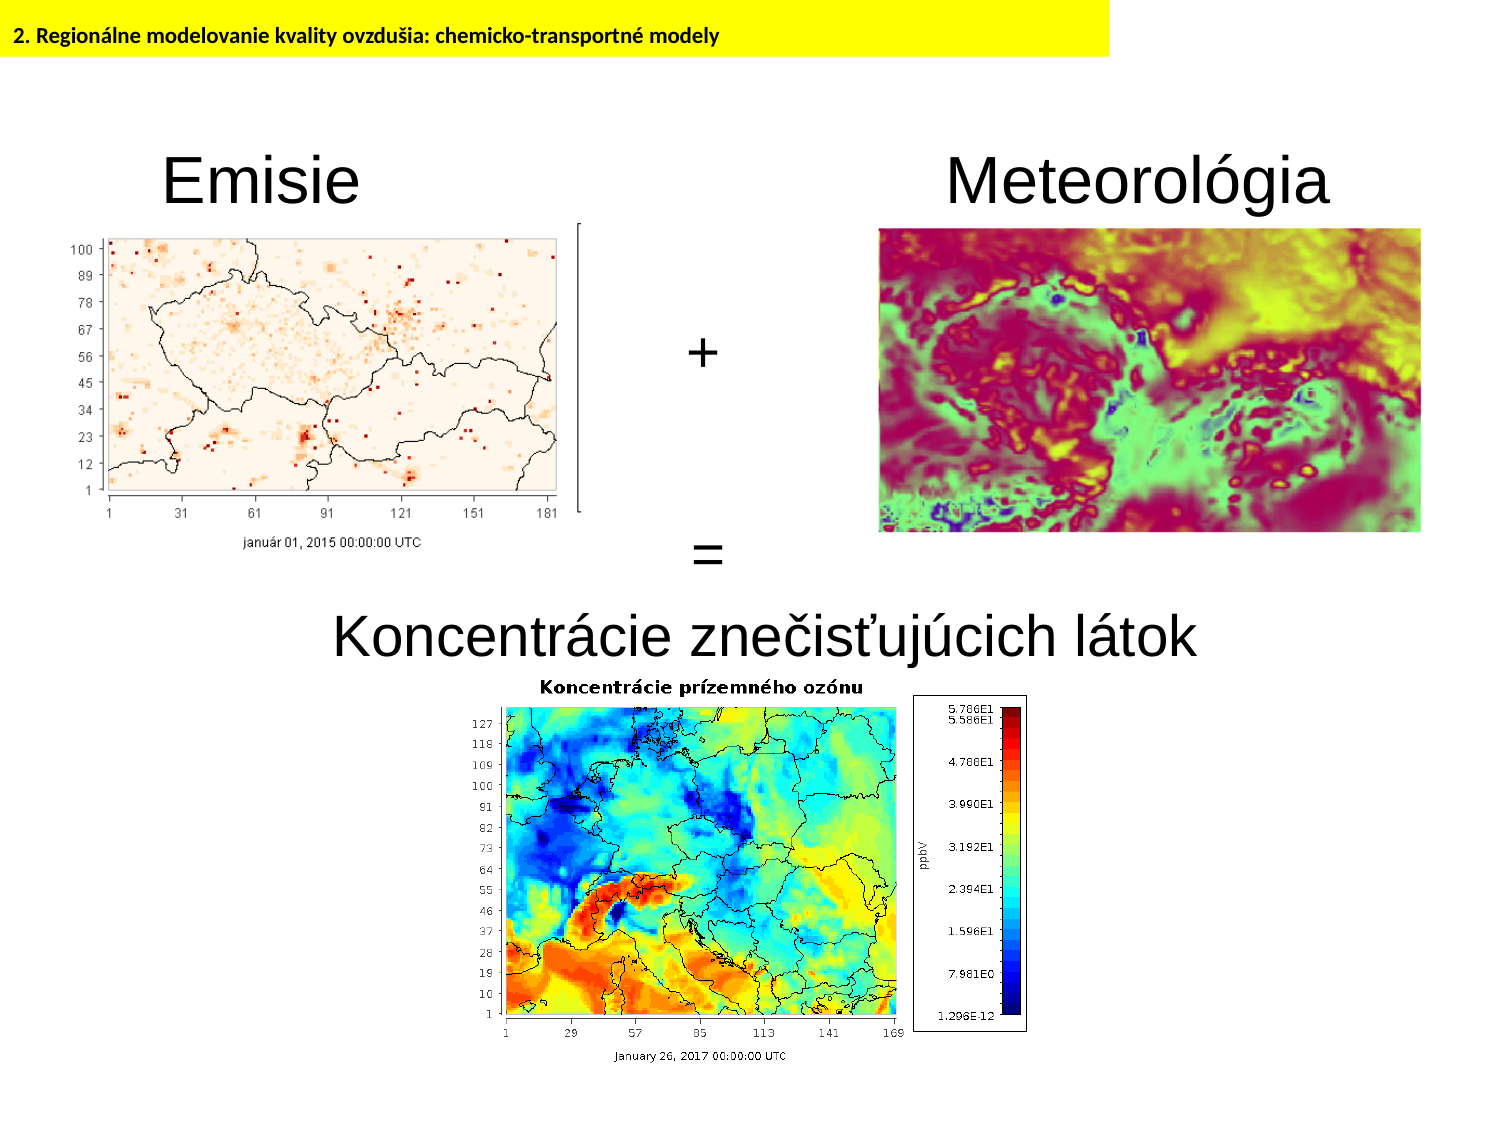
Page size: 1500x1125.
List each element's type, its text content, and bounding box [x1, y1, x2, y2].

picture [0, 82, 1500, 1125]
title 2. Regionálne modelovanie kvality ovzdušia: chemicko-transportné modely [0, 0, 1110, 57]
text_box Emisie [147, 129, 453, 195]
